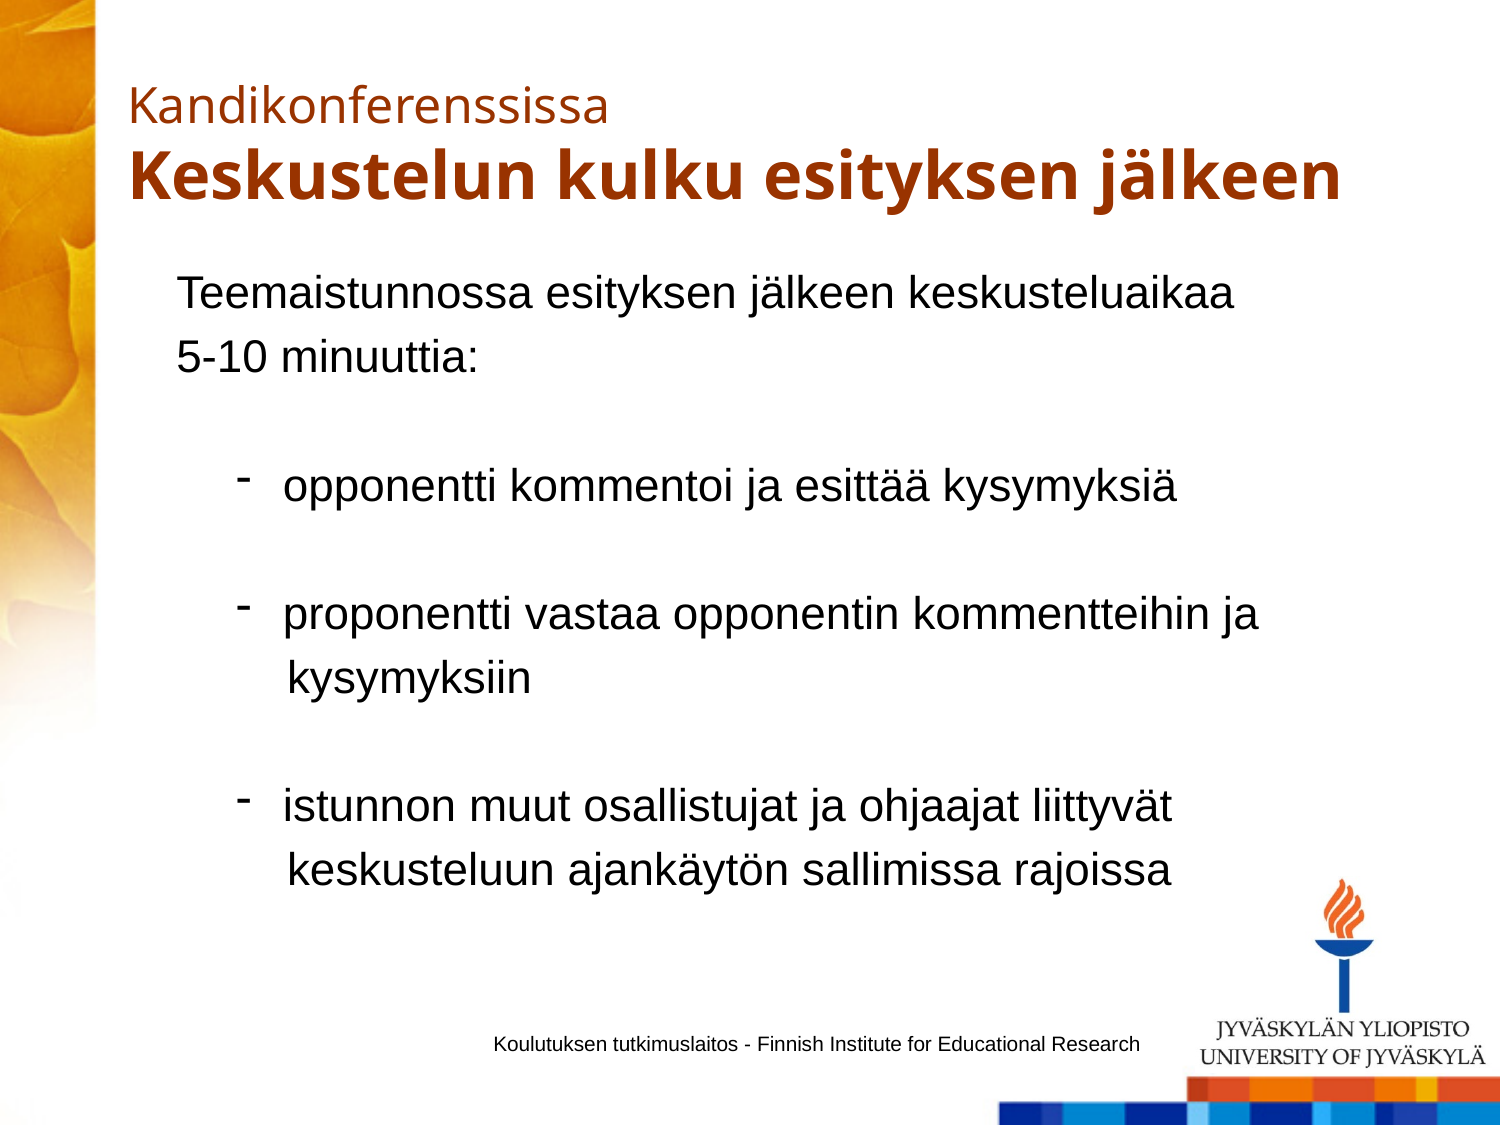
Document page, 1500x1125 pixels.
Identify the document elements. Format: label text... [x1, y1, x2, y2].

picture [0, 0, 1500, 1125]
list Teemaistunnossa esityksen jälkeen keskusteluaikaa 5-10 minuuttia: opponentti kommentoi ja esittää kysymyksiä proponentti vastaa opponentin kommentteihin ja kysymyksiin istunnon muut osallistujat ja ohjaajat liittyvät keskusteluun ajankäytön sallimissa rajoissa [145, 255, 1436, 953]
title Kandikonferenssissa Keskustelun kulku esityksen jälkeen [111, 30, 1500, 256]
footer Koulutuksen tutkimuslaitos - Finnish Institute for Educational Research [478, 1022, 1176, 1078]
